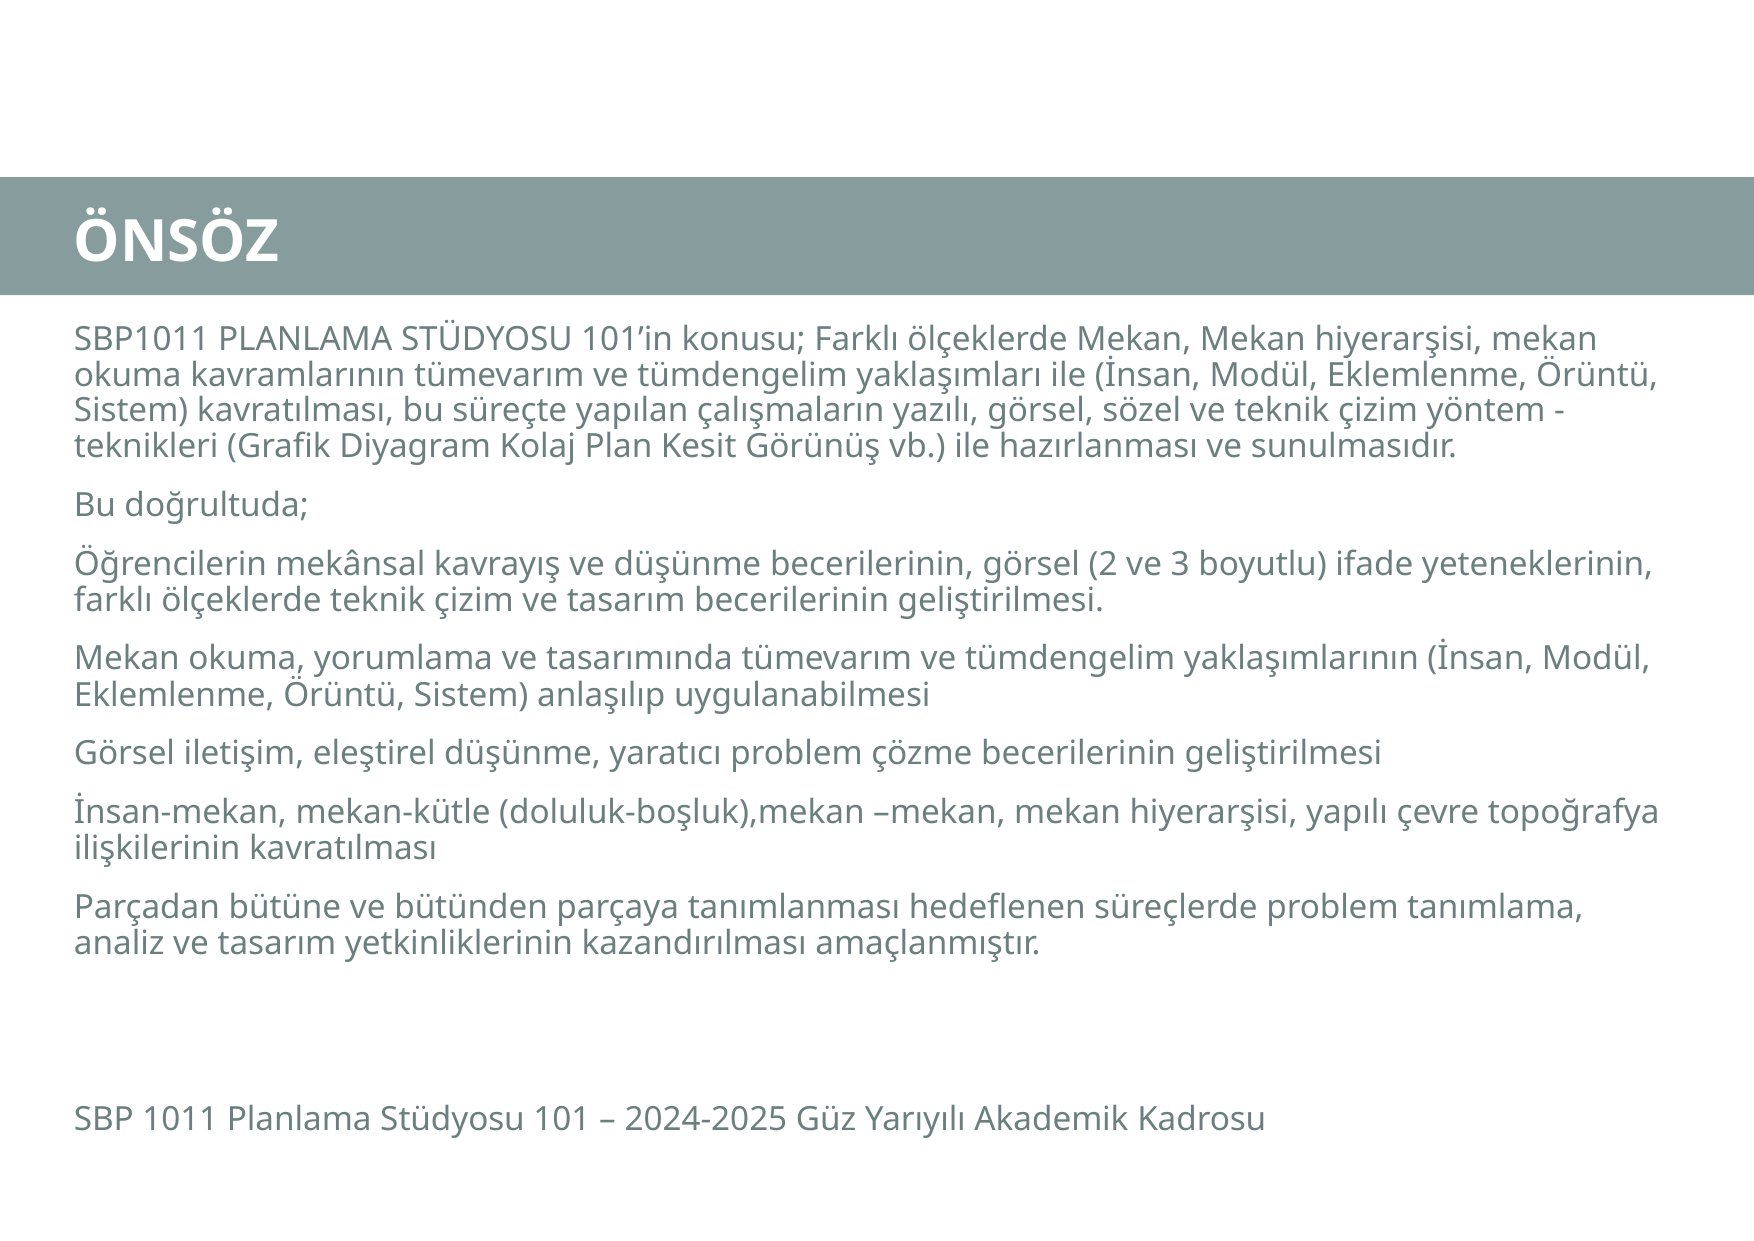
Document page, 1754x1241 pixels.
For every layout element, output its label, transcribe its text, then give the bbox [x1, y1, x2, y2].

list SBP1011 PLANLAMA STÜDYOSU 101’in konusu; Farklı ölçeklerde Mekan, Mekan hiyerarşisi, mekan okuma kavramlarının tümevarım ve tümdengelim yaklaşımları ile (İnsan, Modül, Eklemlenme, Örüntü, Sistem) kavratılması, bu süreçte yapılan çalışmaların yazılı, görsel, sözel ve teknik çizim yöntem - teknikleri (Grafik Diyagram Kolaj Plan Kesit Görünüş vb.) ile hazırlanması ve sunulmasıdır. Bu doğrultuda; Öğrencilerin mekânsal kavrayış ve düşünme becerilerinin, görsel (2 ve 3 boyutlu) ifade yeteneklerinin, farklı ölçeklerde teknik çizim ve tasarım becerilerinin geliştirilmesi. Mekan okuma, yorumlama ve tasarımında tümevarım ve tümdengelim yaklaşımlarının (İnsan, Modül, Eklemlenme, Örüntü, Sistem) anlaşılıp uygulanabilmesi Görsel iletişim, eleştirel düşünme, yaratıcı problem çözme becerilerinin geliştirilmesi İnsan-mekan, mekan-kütle (doluluk-boşluk),mekan –mekan, mekan hiyerarşisi, yapılı çevre topoğrafya ilişkilerinin kavratılması Parçadan bütüne ve bütünden parçaya tanımlanması hedeflenen süreçlerde problem tanımlama, analiz ve tasarım yetkinliklerinin kazandırılması amaçlanmıştır. SBP 1011 Planlama Stüdyosu 101 – 2024-2025 Güz Yarıyılı Akademik Kadrosu [59, 314, 1695, 1241]
text_box [0, 176, 1754, 296]
text_box ÖNSÖZ [59, 196, 1754, 281]
